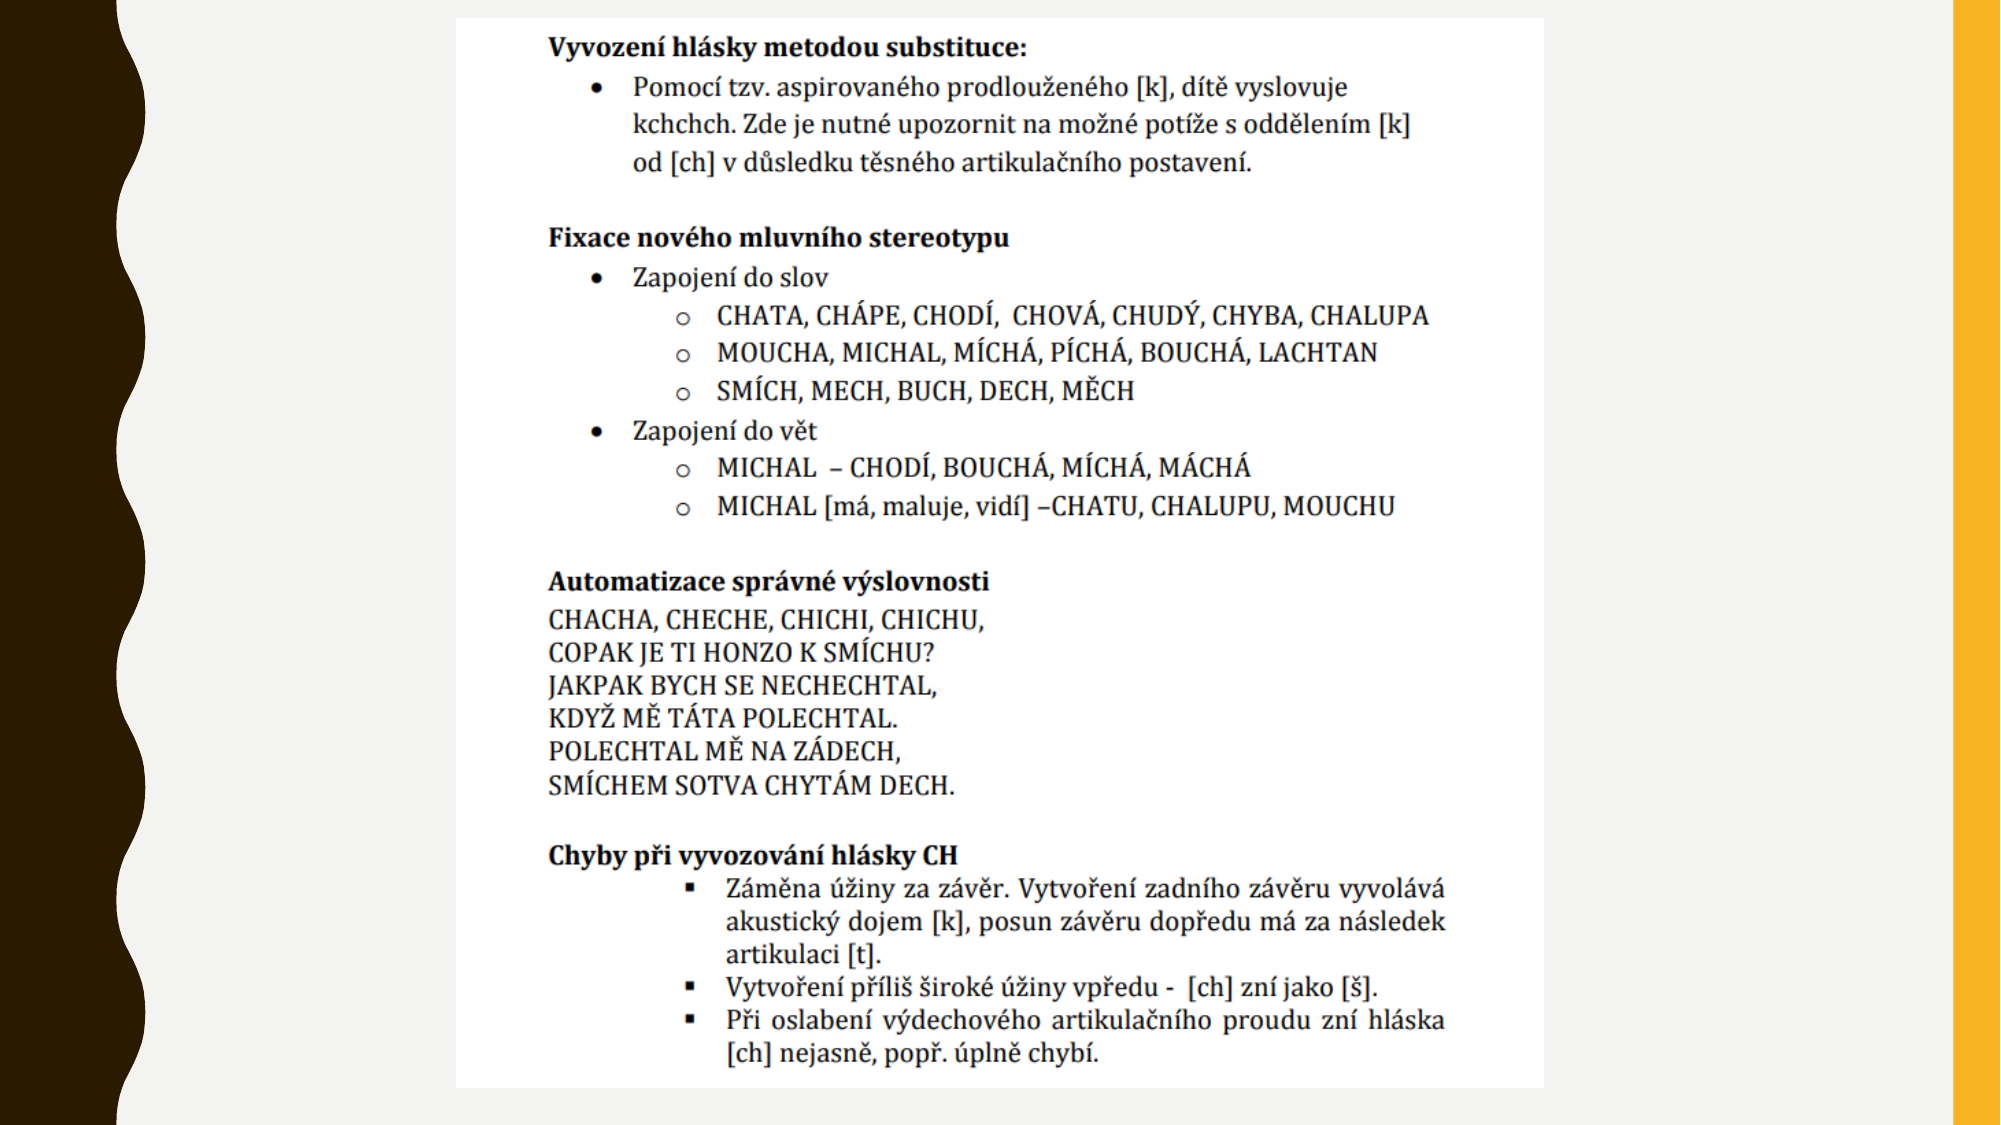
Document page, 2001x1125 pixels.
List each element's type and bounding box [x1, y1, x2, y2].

picture [456, 18, 1544, 1088]
